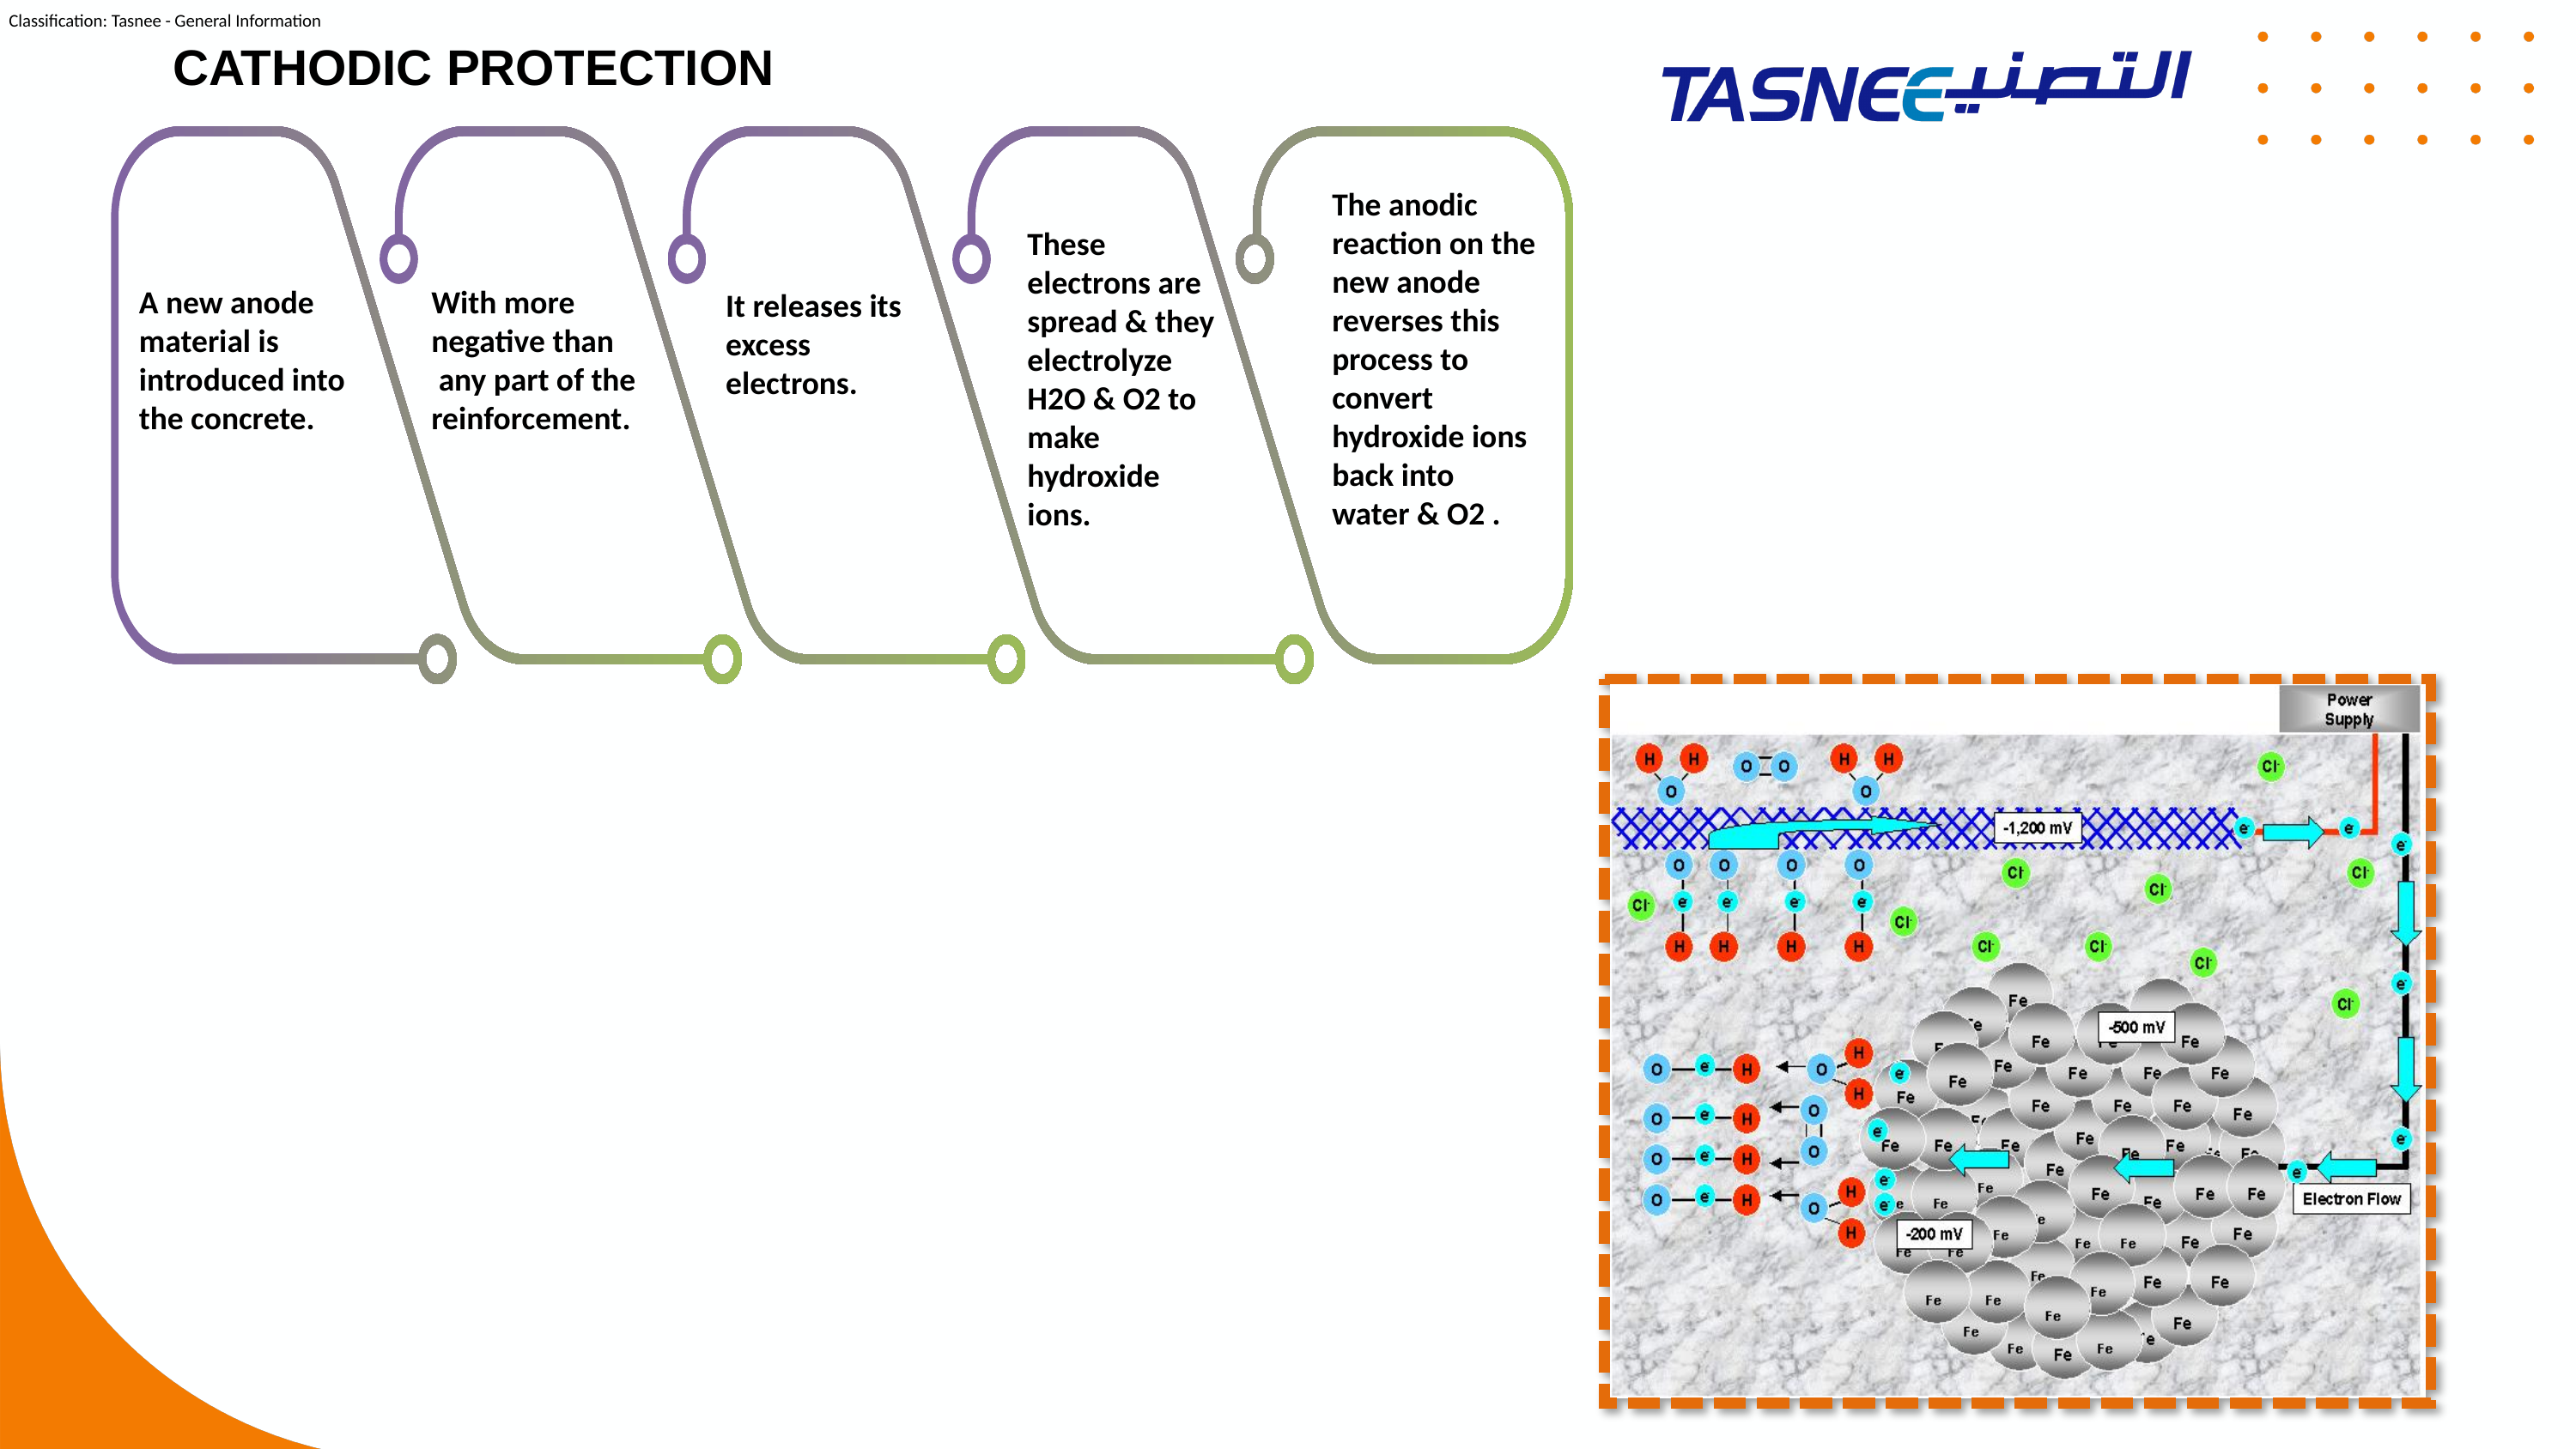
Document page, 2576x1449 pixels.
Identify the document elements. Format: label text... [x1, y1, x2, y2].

picture [1654, 42, 2198, 130]
picture [1609, 683, 2427, 1398]
text_box CATHODIC PROTECTION [0, 28, 1009, 102]
text_box [0, 1043, 417, 1449]
text_box [2257, 0, 2576, 145]
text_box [111, 125, 1574, 685]
